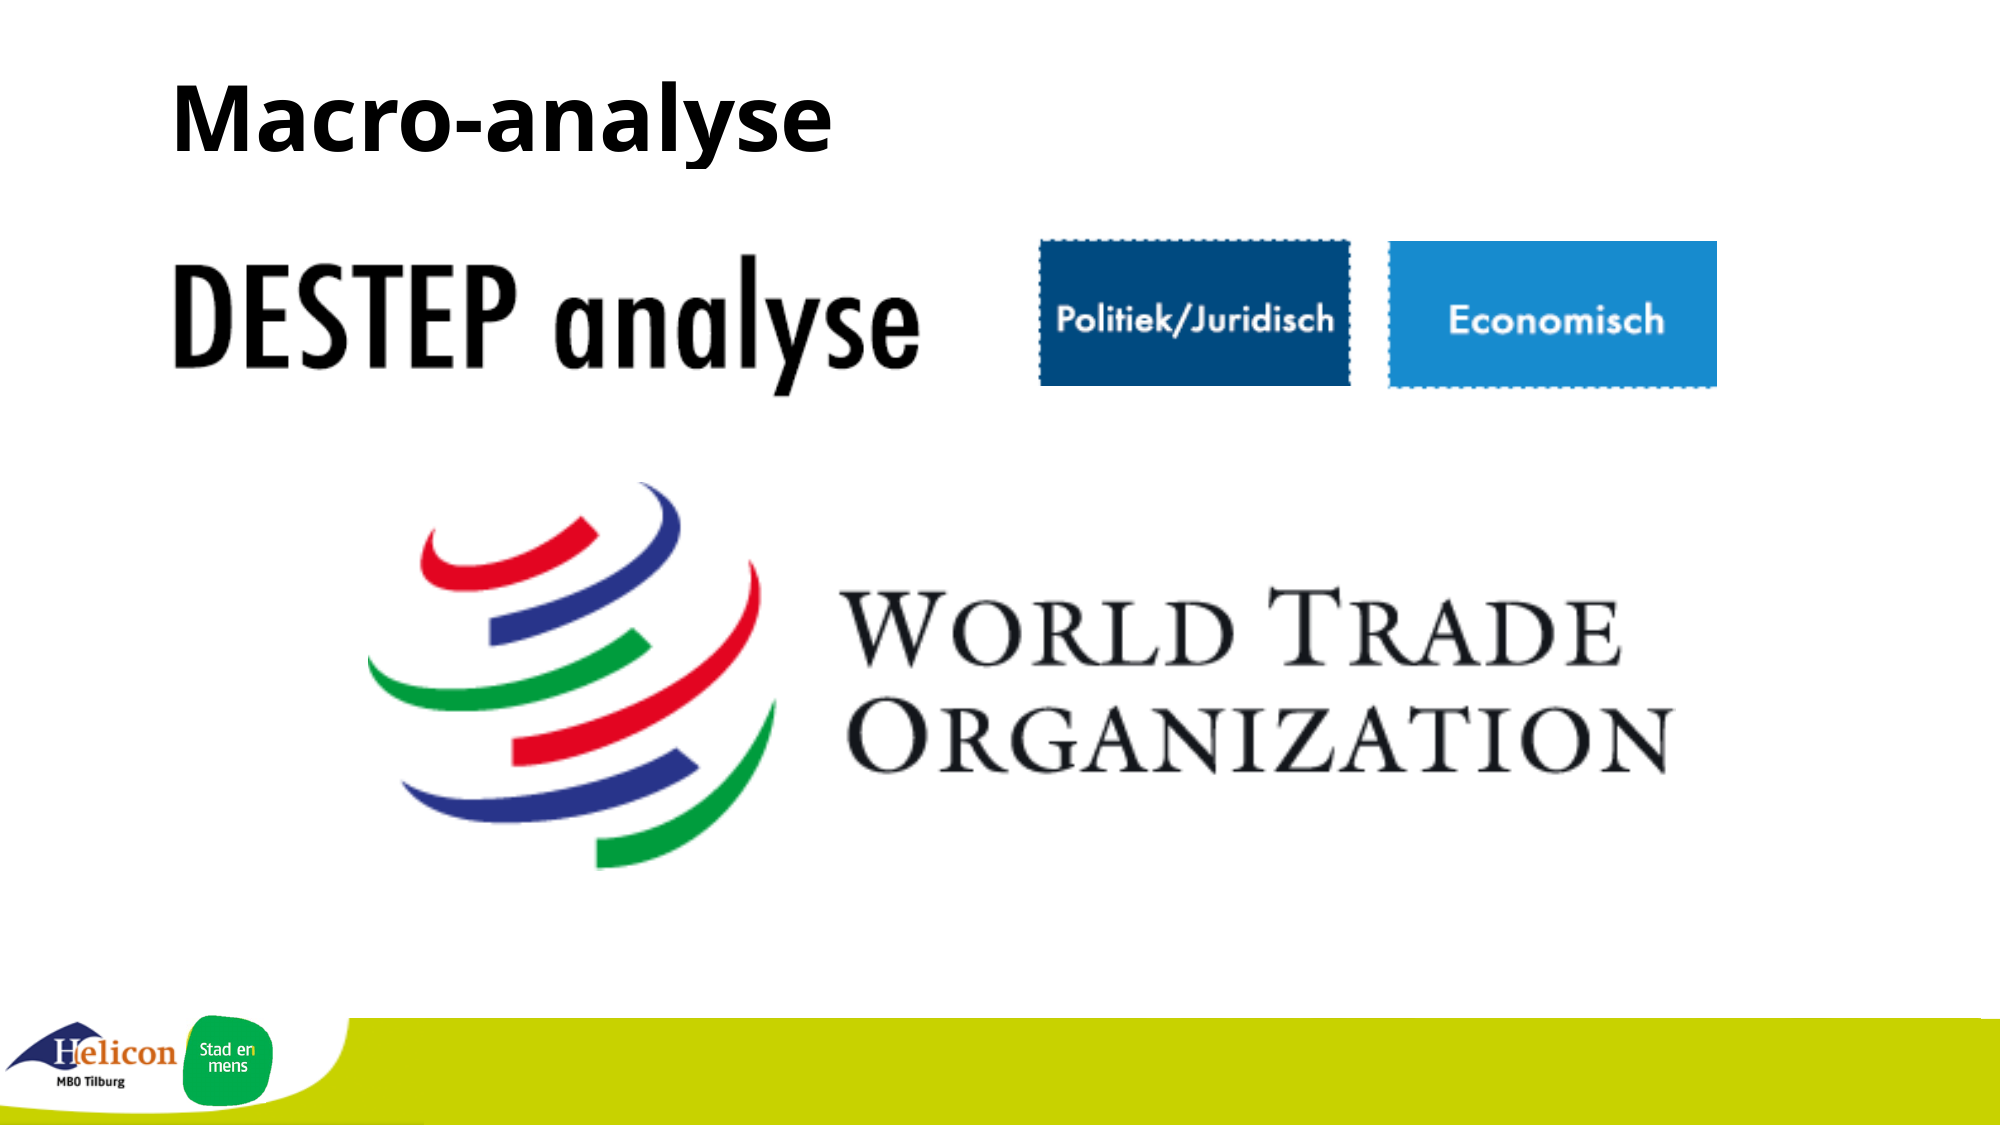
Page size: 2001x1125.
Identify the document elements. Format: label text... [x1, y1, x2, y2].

picture [1032, 229, 1369, 386]
picture [368, 482, 1676, 871]
picture [1381, 241, 1717, 399]
text_box Macro-analyse [154, 64, 1655, 232]
picture [100, 169, 980, 449]
picture [0, 1013, 424, 1125]
